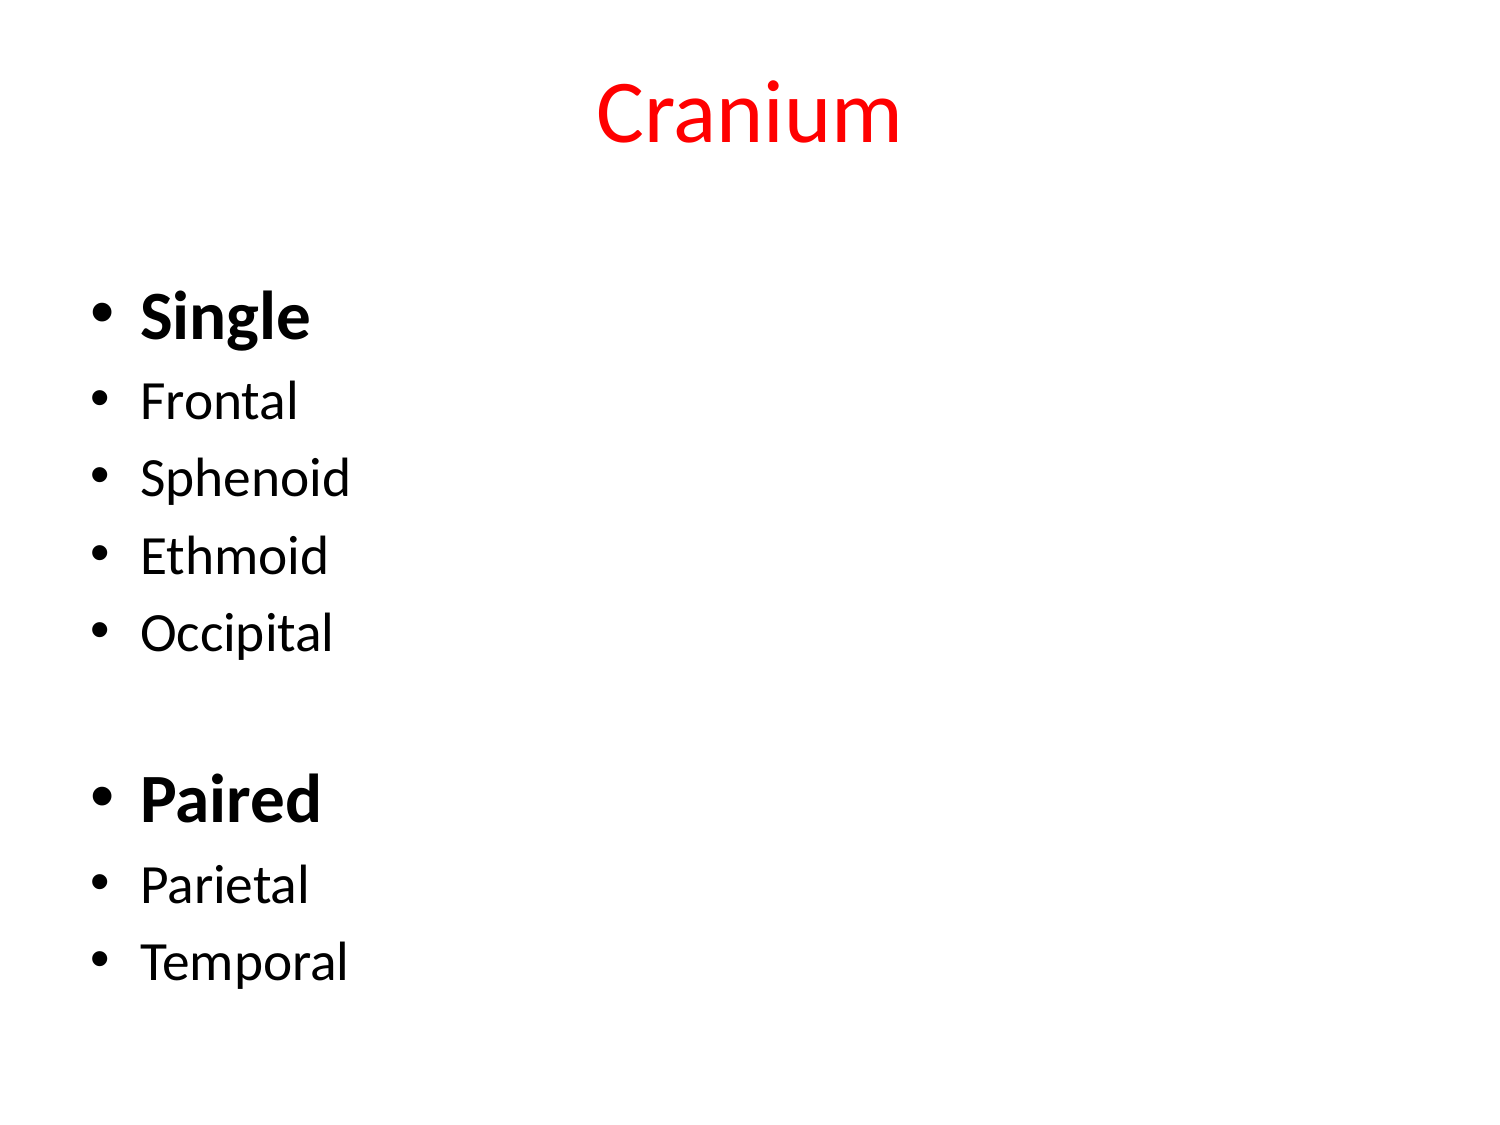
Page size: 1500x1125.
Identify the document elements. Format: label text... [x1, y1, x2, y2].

title Cranium [75, 45, 1425, 233]
list Single Frontal Sphenoid Ethmoid Occipital Paired Parietal Temporal [75, 262, 1425, 1005]
